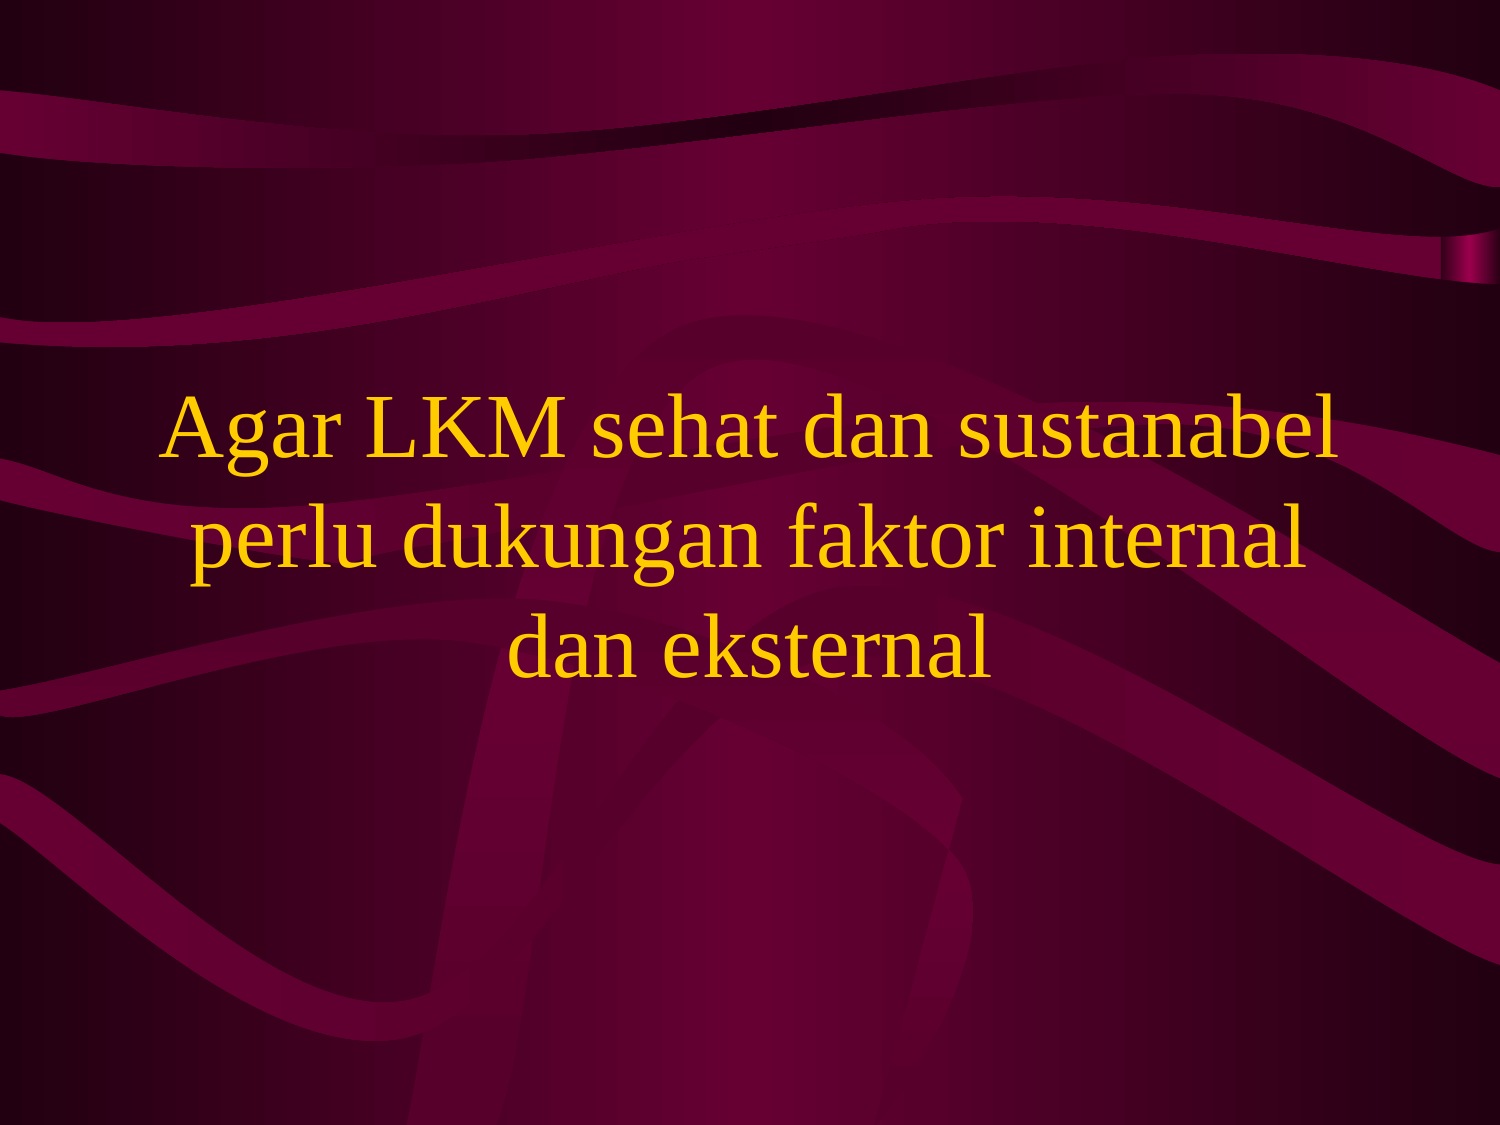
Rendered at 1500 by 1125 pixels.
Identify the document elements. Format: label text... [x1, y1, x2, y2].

title Agar LKM sehat dan sustanabel perlu dukungan faktor internal dan eksternal [112, 437, 1388, 625]
